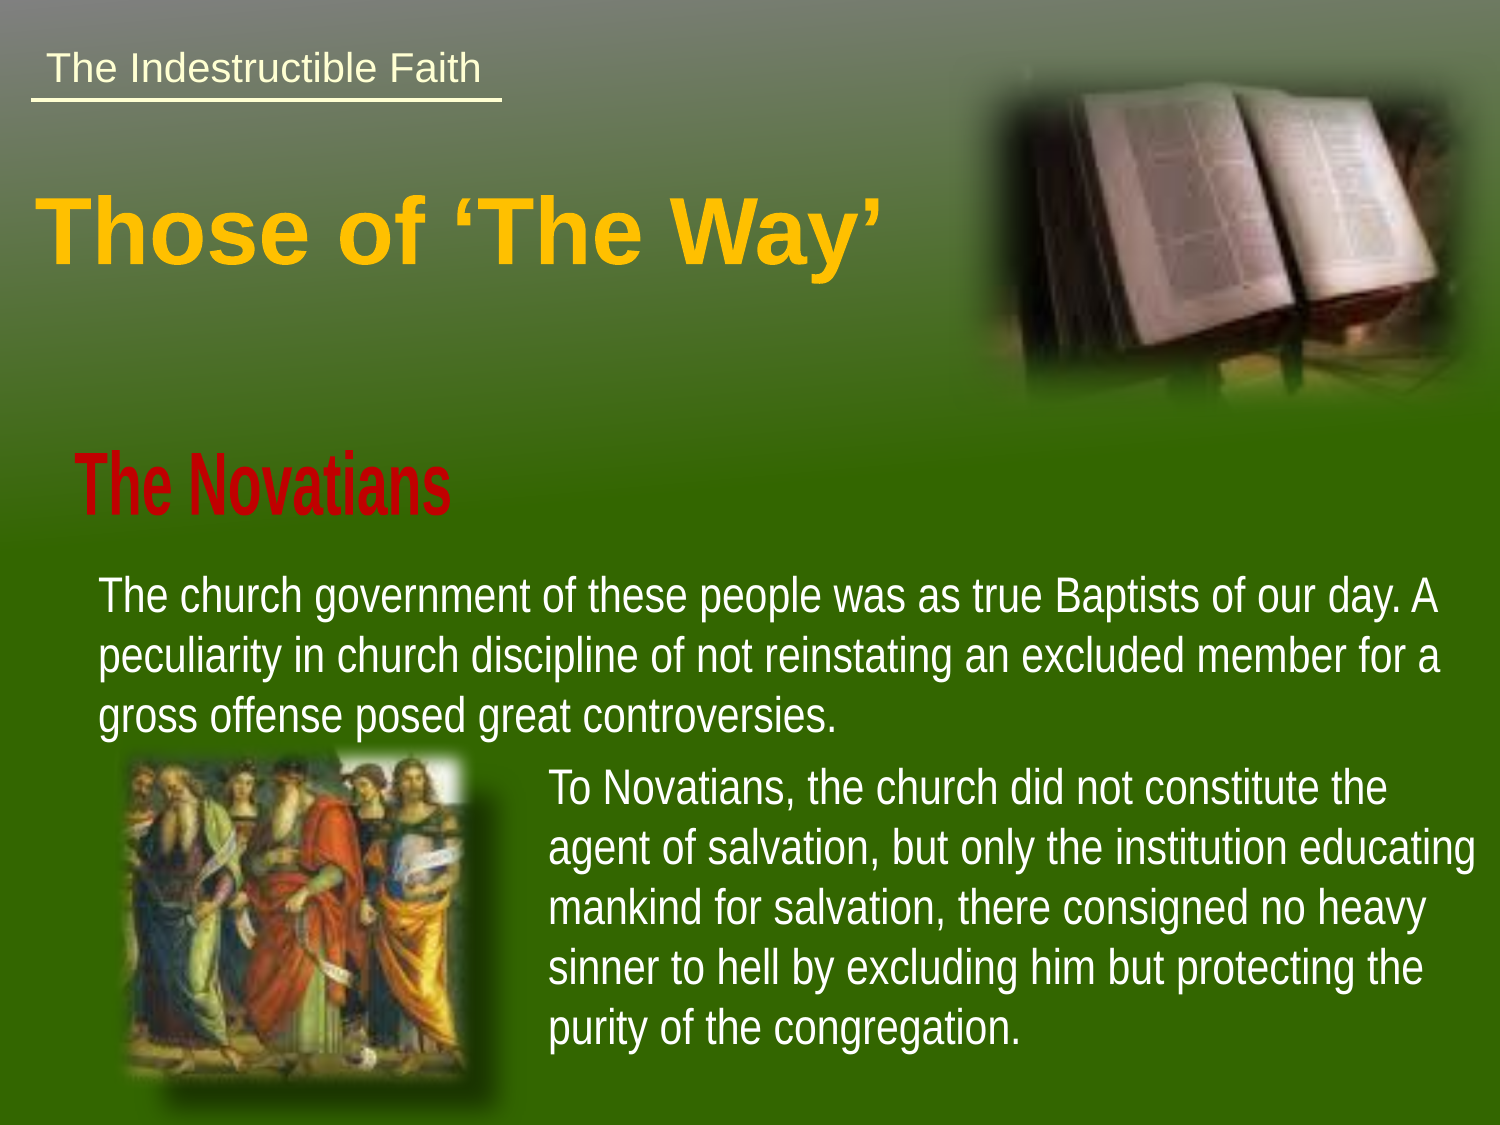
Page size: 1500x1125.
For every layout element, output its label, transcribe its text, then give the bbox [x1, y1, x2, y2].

text_box The church government of these people was as true Baptists of our day. A peculiarity in church discipline of not reinstating an excluded member for a gross offense posed great controversies. To Novatians, the church did not constitute the agent of salvation, but only the institution educating mankind for salvation, there consigned no heavy sinner to hell by excluding him but protecting the purity of the congregation. [83, 554, 1500, 1063]
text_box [30, 33, 1500, 418]
picture [111, 740, 479, 1092]
